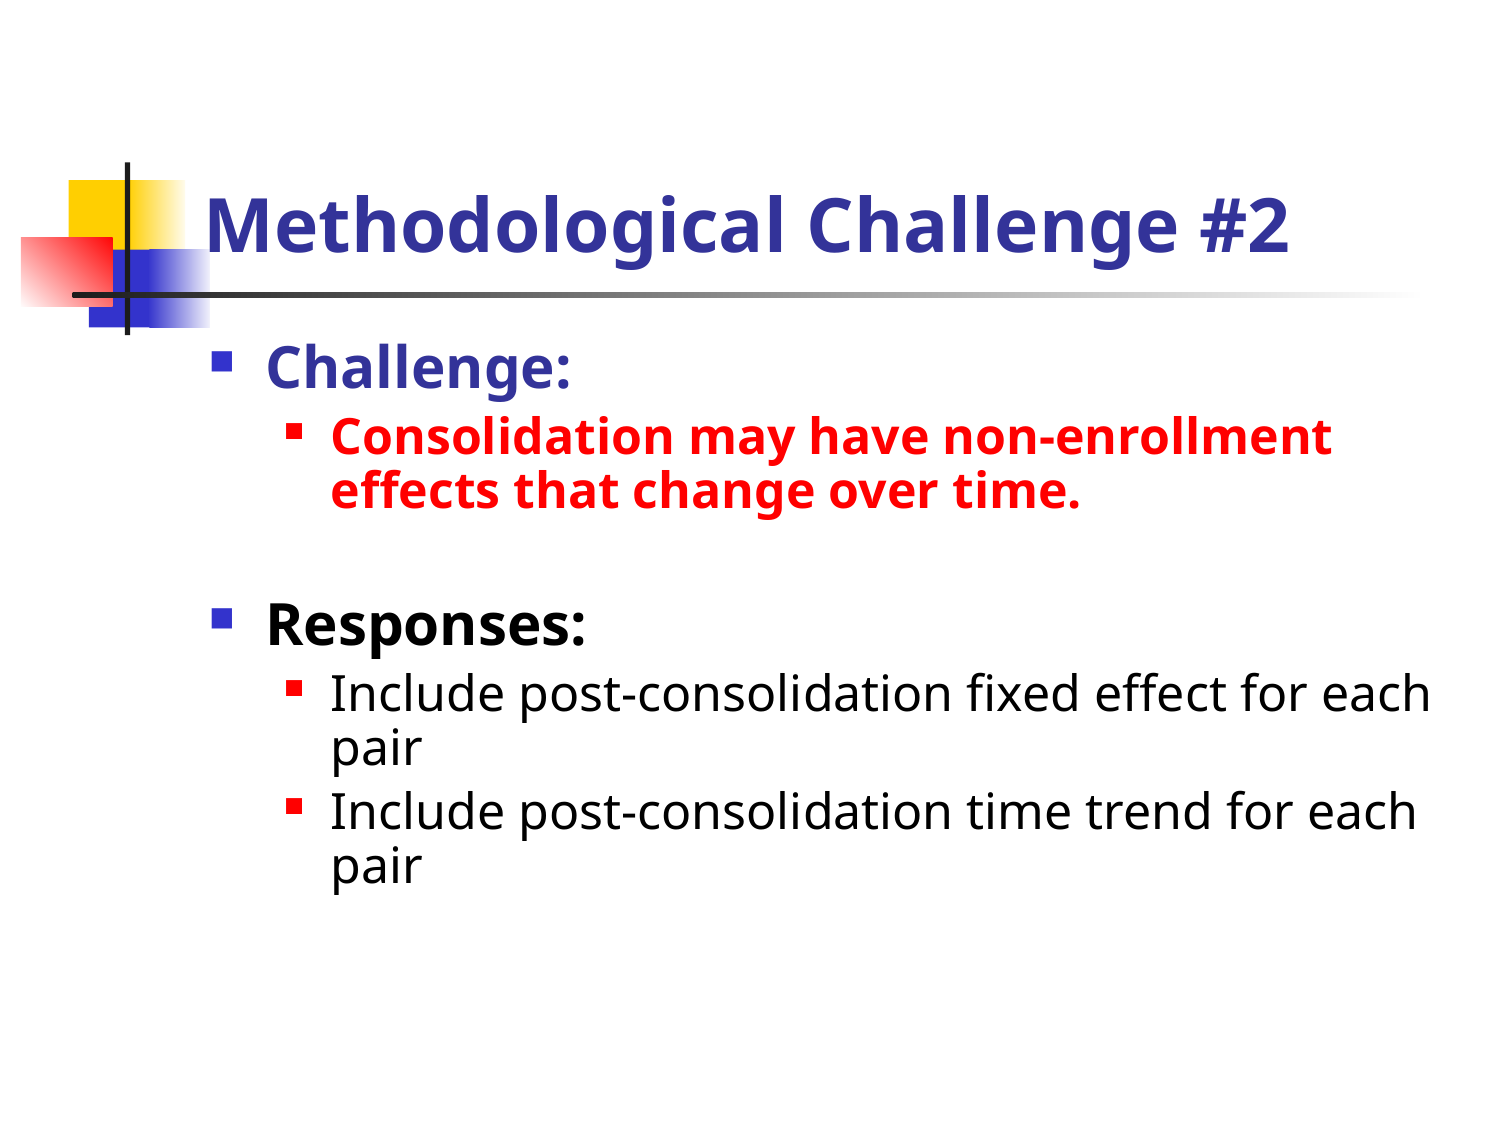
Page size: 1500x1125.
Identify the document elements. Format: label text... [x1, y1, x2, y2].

list Challenge: Consolidation may have non-enrollment effects that change over time. Responses: Include post-consolidation fixed effect for each pair Include post-consolidation time trend for each pair [193, 331, 1469, 1006]
title Methodological Challenge #2 [188, 35, 1468, 275]
